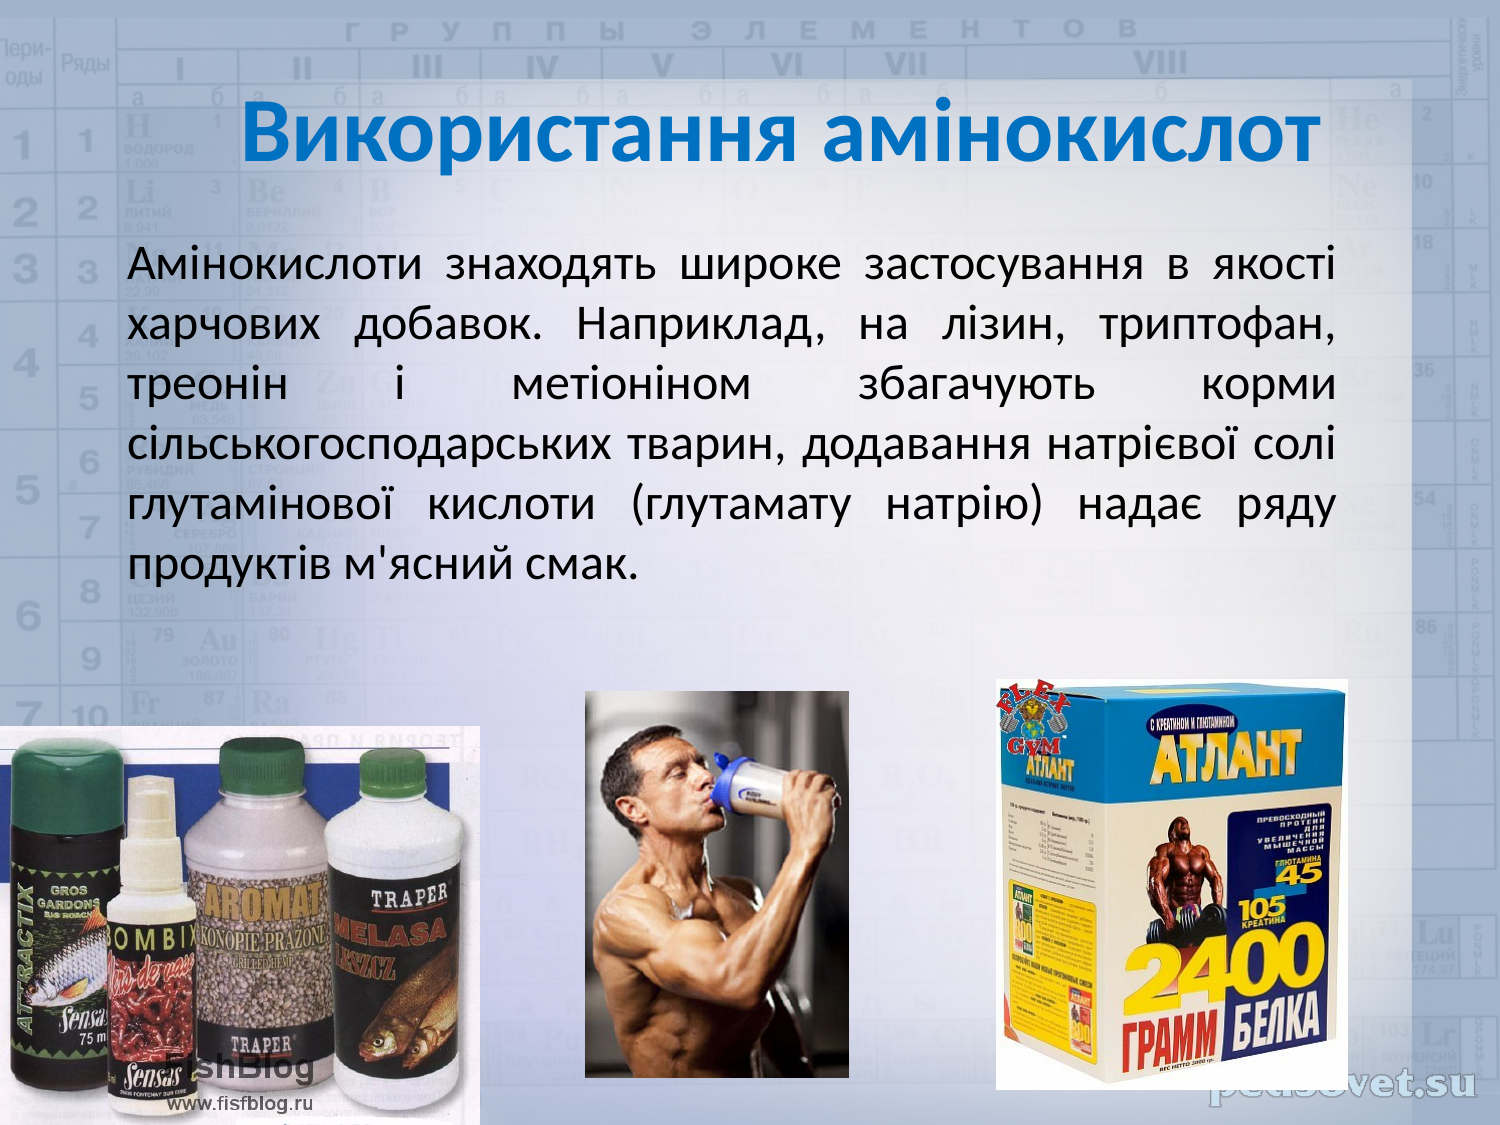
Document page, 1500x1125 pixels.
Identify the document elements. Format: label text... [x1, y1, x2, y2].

text_box Амінокислоти знаходять широке застосування в якості харчових добавок. Наприклад, на лізин, триптофан, треонін і метіоніном збагачують корми сільськогосподарських тварин, додавання натрієвої солі глутамінової кислоти (глутамату натрію) надає ряду продуктів м'ясний смак. [112, 222, 1353, 598]
picture [0, 0, 1500, 1125]
title Використання амінокислот [100, 30, 1464, 219]
